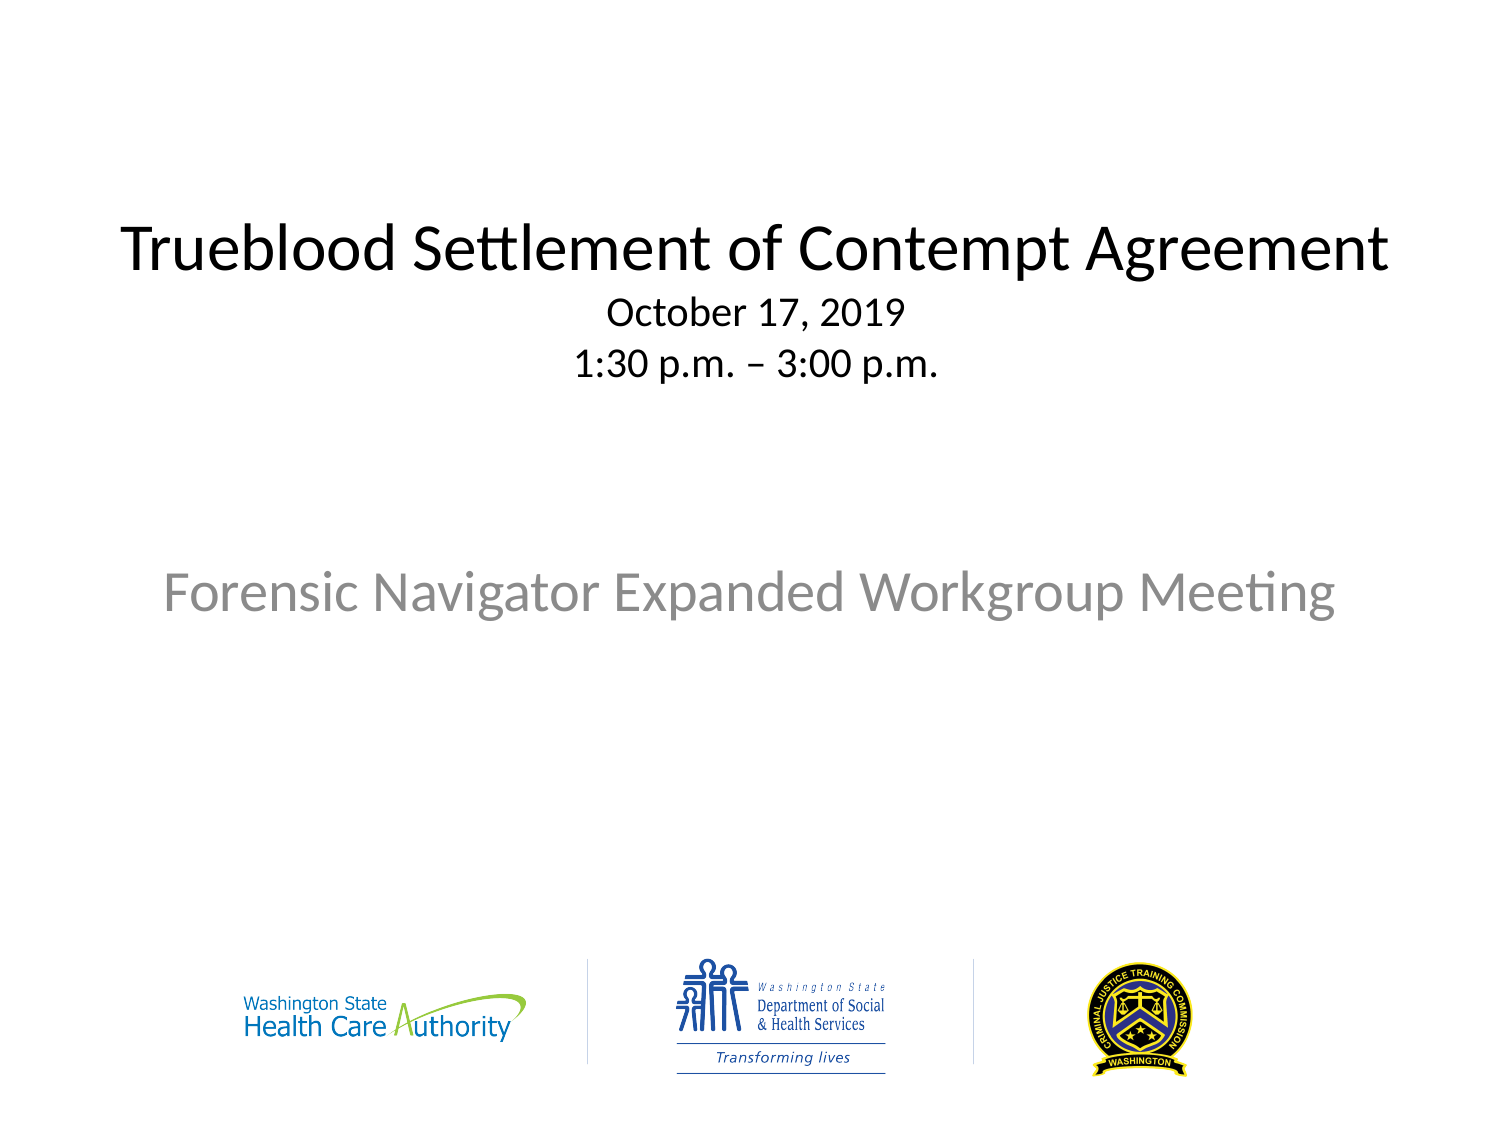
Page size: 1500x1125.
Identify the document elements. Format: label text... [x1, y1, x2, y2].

title Trueblood Settlement of Contempt Agreement October 17, 2019 1:30 p.m. – 3:00 p.m. [62, 174, 1450, 416]
subtitle Forensic Navigator Expanded Workgroup Meeting [112, 545, 1388, 843]
picture [112, 923, 1388, 1125]
